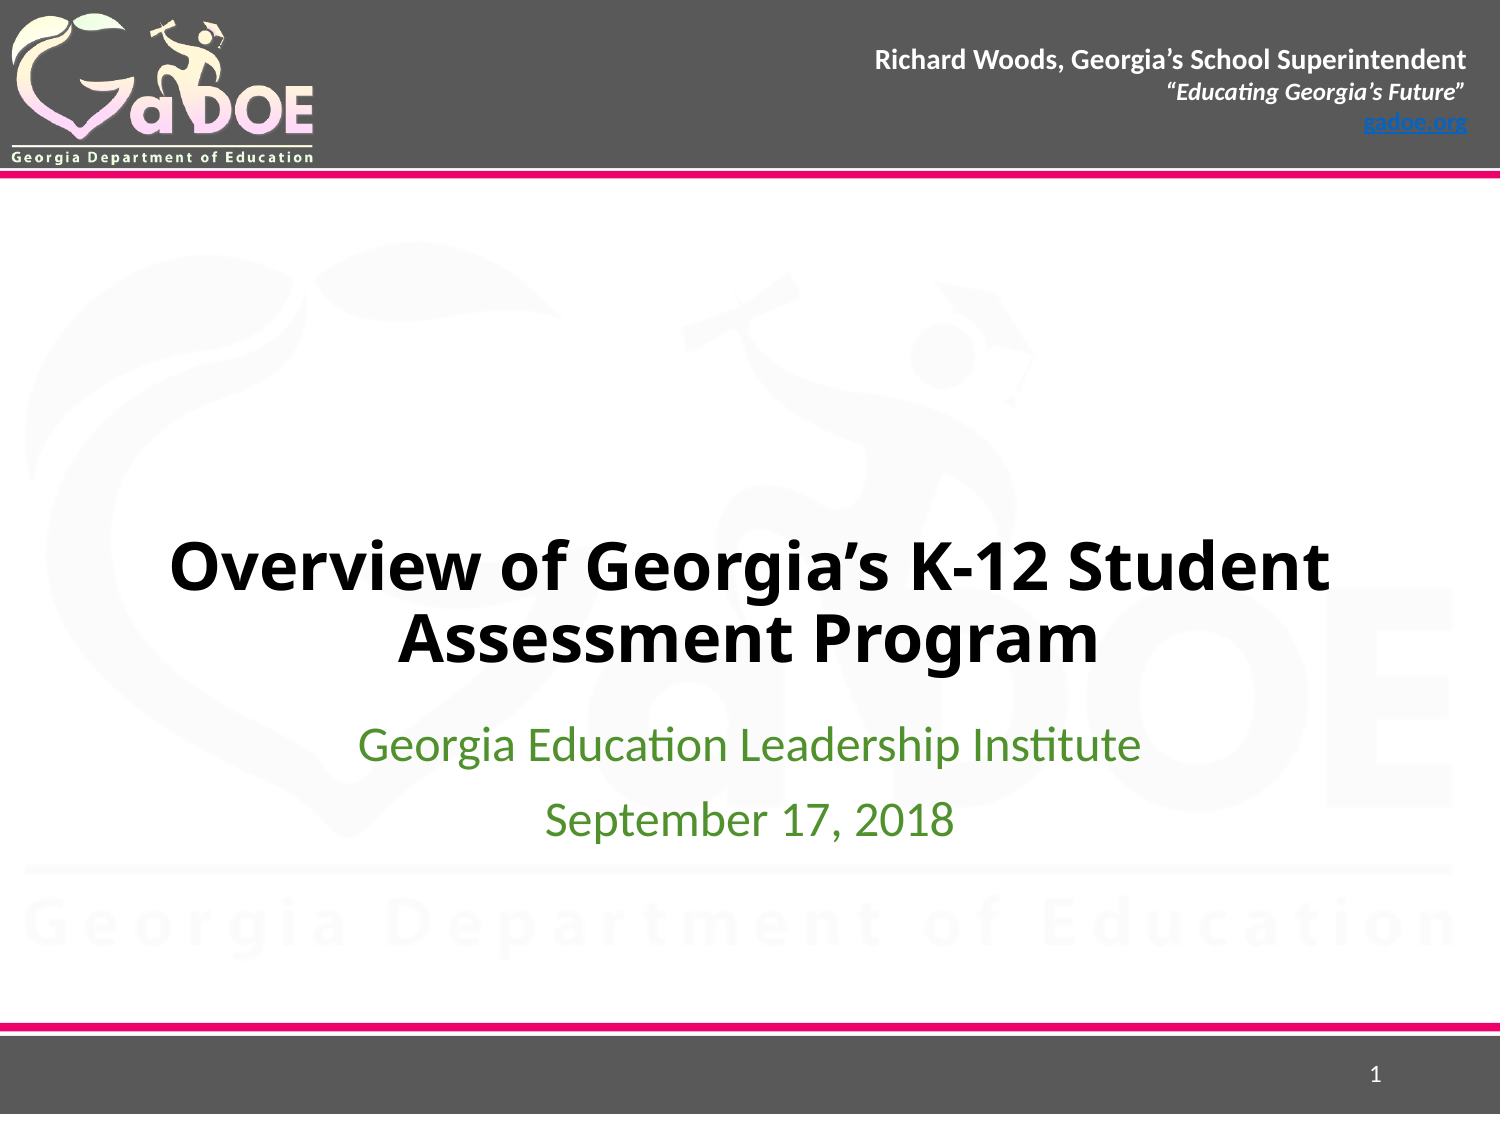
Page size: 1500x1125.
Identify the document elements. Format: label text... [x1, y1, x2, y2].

title Overview of Georgia’s K-12 Student Assessment Program [112, 292, 1388, 685]
subtitle Georgia Education Leadership Institute September 17, 2018 [187, 711, 1313, 938]
picture [19, 235, 1473, 980]
slide_number 1 [1059, 1042, 1397, 1103]
